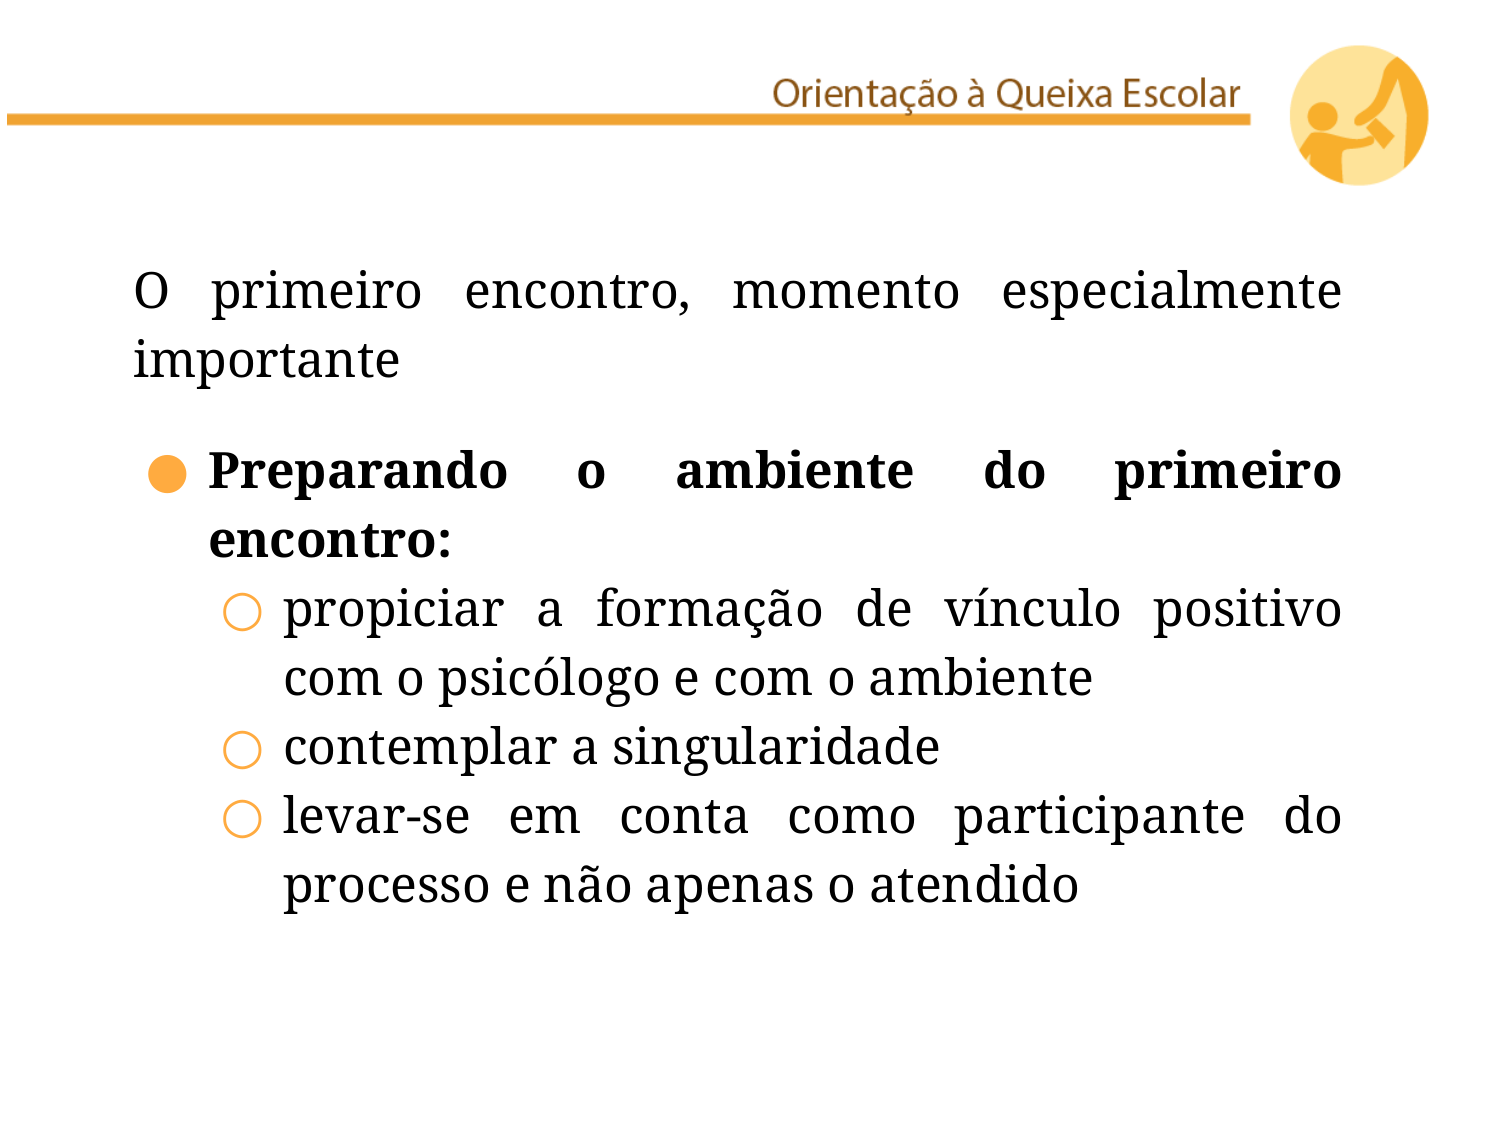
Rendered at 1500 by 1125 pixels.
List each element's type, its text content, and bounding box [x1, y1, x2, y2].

picture [6, 4, 1493, 236]
text_box O primeiro encontro, momento especialmente importante Preparando o ambiente do primeiro encontro: propiciar a formação de vínculo positivo com o psicólogo e com o ambiente contemplar a singularidade levar-se em conta como participante do processo e não apenas o atendido [118, 245, 1359, 1015]
